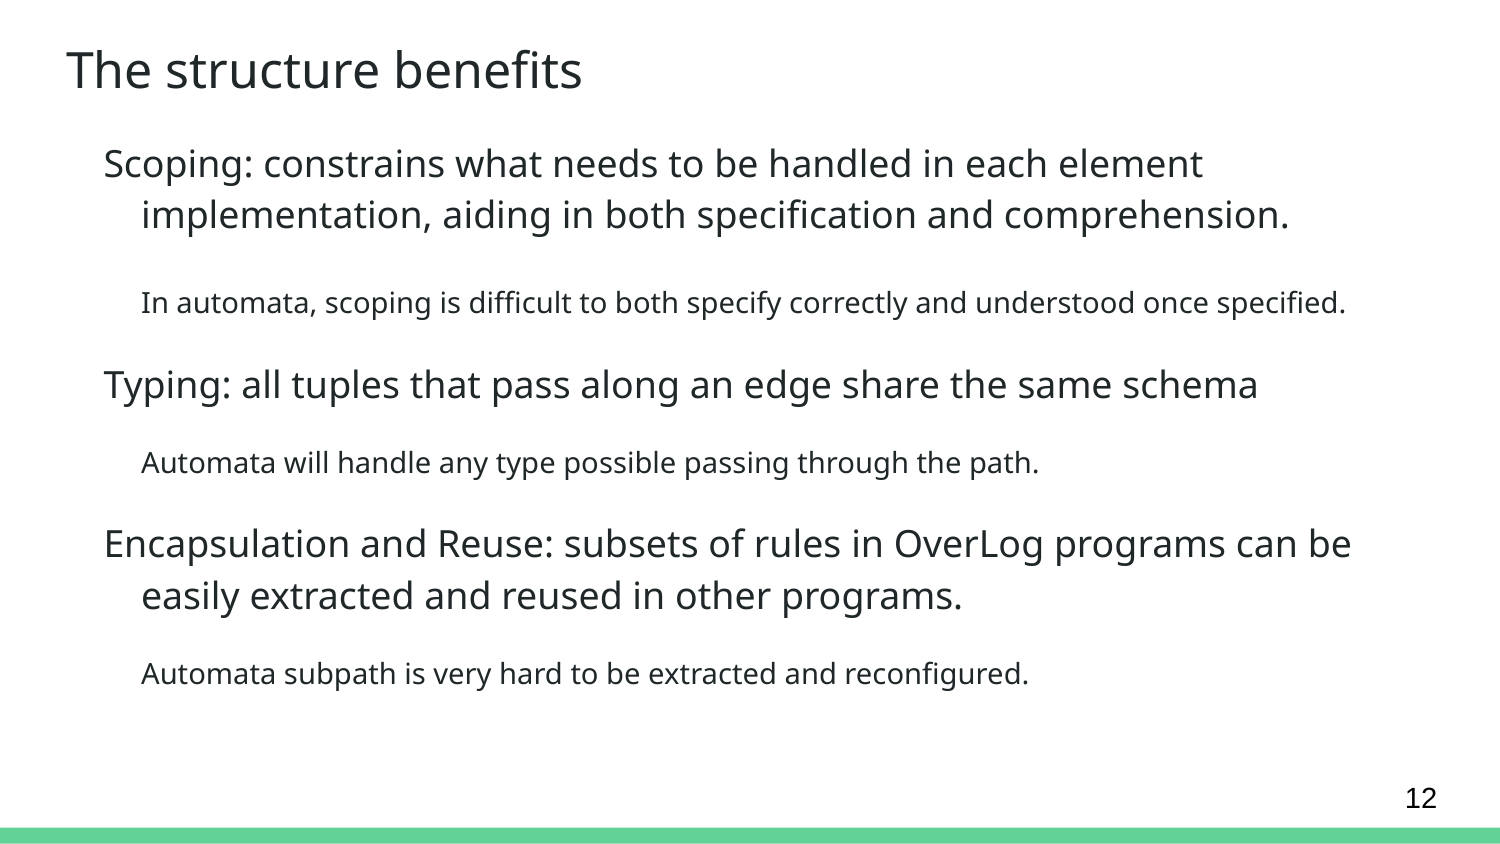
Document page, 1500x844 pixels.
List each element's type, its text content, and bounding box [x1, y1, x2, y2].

list Scoping: constrains what needs to be handled in each element implementation, aiding in both specification and comprehension. In automata, scoping is difficult to both specify correctly and understood once specified. Typing: all tuples that pass along an edge share the same schema Automata will handle any type possible passing through the path. Encapsulation and Reuse: subsets of rules in OverLog programs can be easily extracted and reused in other programs. Automata subpath is very hard to be extracted and reconfigured. [51, 117, 1449, 639]
slide_number ‹#› [1389, 764, 1480, 830]
title The structure benefits [51, 23, 1449, 117]
